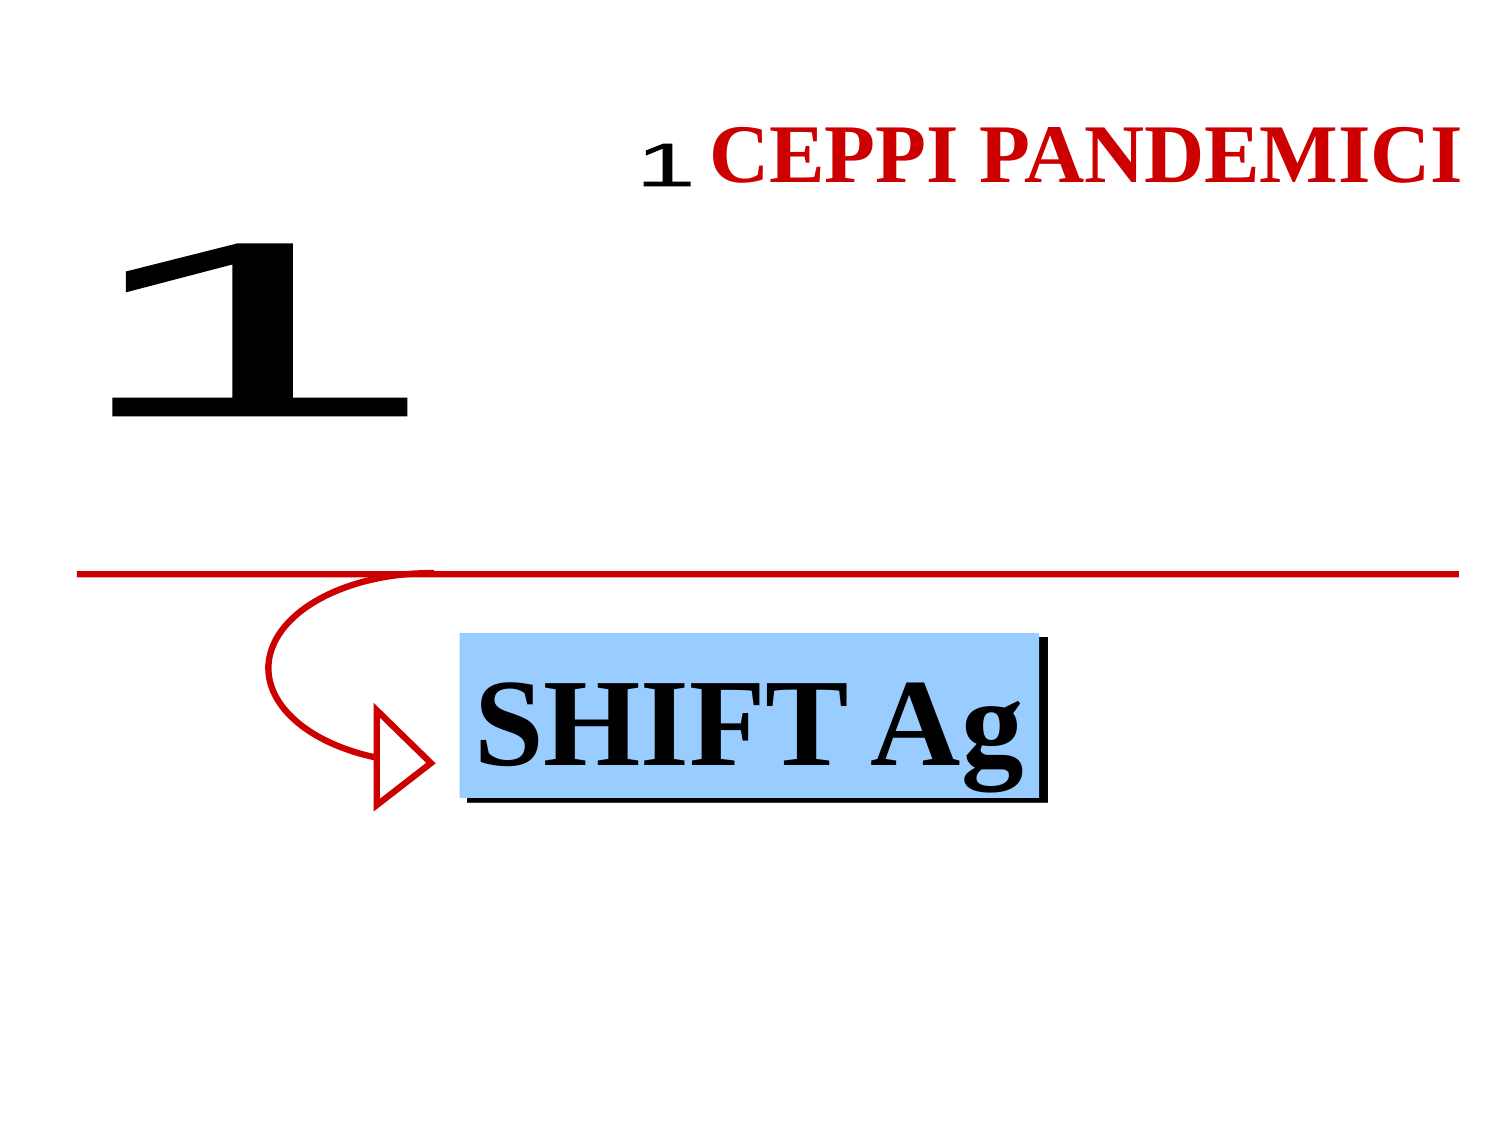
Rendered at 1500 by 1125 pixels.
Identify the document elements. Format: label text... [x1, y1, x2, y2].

text_box [268, 575, 431, 806]
text_box CEPPI PANDEMICI [694, 92, 1479, 207]
text_box SHIFT Ag [459, 633, 1040, 798]
